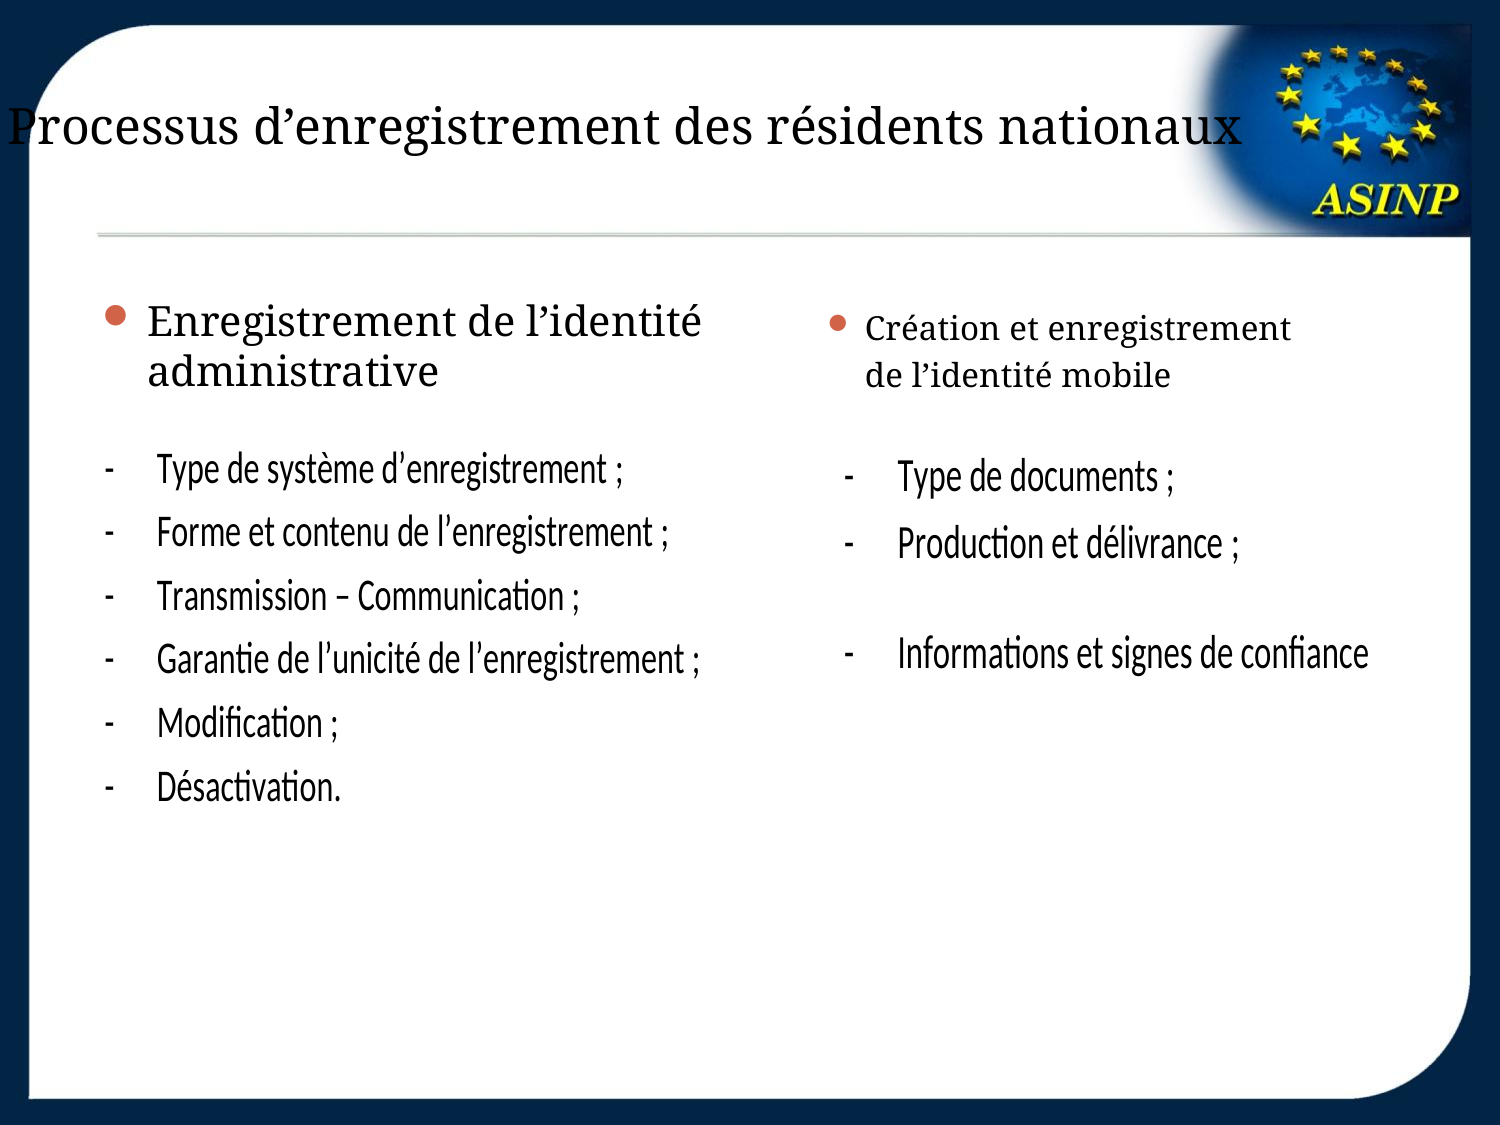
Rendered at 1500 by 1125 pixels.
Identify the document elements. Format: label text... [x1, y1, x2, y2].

list Enregistrement de l’identité administrative [87, 287, 724, 396]
title Processus d’enregistrement des résidents nationaux [0, 37, 1450, 162]
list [0, 399, 824, 863]
picture [0, 0, 1500, 399]
picture [0, 733, 1500, 1125]
list Création et enregistrement de l’identité mobile [812, 299, 1500, 397]
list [737, 399, 1500, 733]
